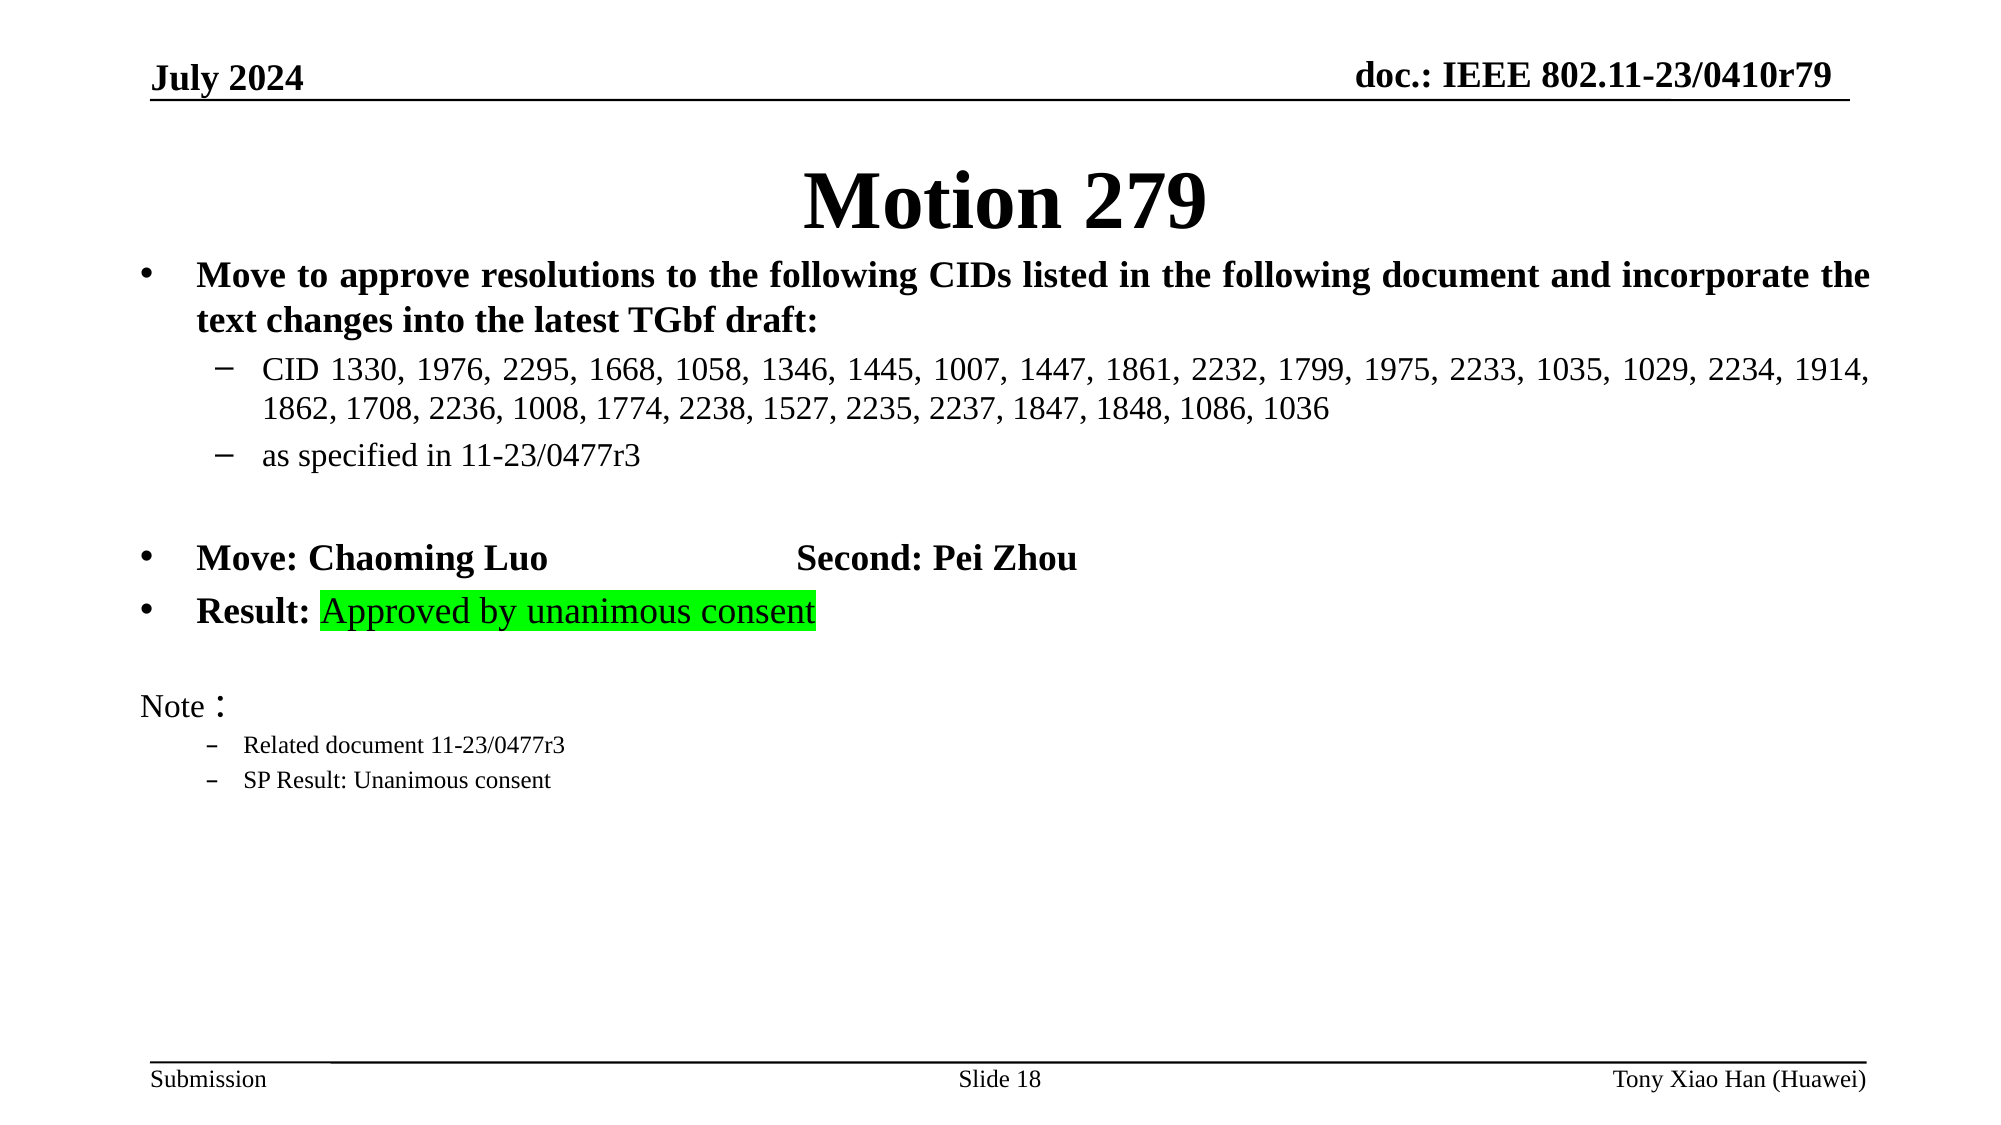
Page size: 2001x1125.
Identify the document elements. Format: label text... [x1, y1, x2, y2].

text_box Move to approve resolutions to the following CIDs listed in the following document and incorporate the text changes into the latest TGbf draft: CID 1330, 1976, 2295, 1668, 1058, 1346, 1445, 1007, 1447, 1861, 2232, 1799, 1975, 2233, 1035, 1029, 2234, 1914, 1862, 1708, 2236, 1008, 1774, 2238, 1527, 2235, 2237, 1847, 1848, 1086, 1036 as specified in 11-23/0477r3 Move: Chaoming Luo Second: Pei Zhou Result: Approved by unanimous consent Note： Related document 11-23/0477r3 SP Result: Unanimous consent [125, 212, 1888, 900]
text_box Motion 279 [368, 137, 1644, 212]
